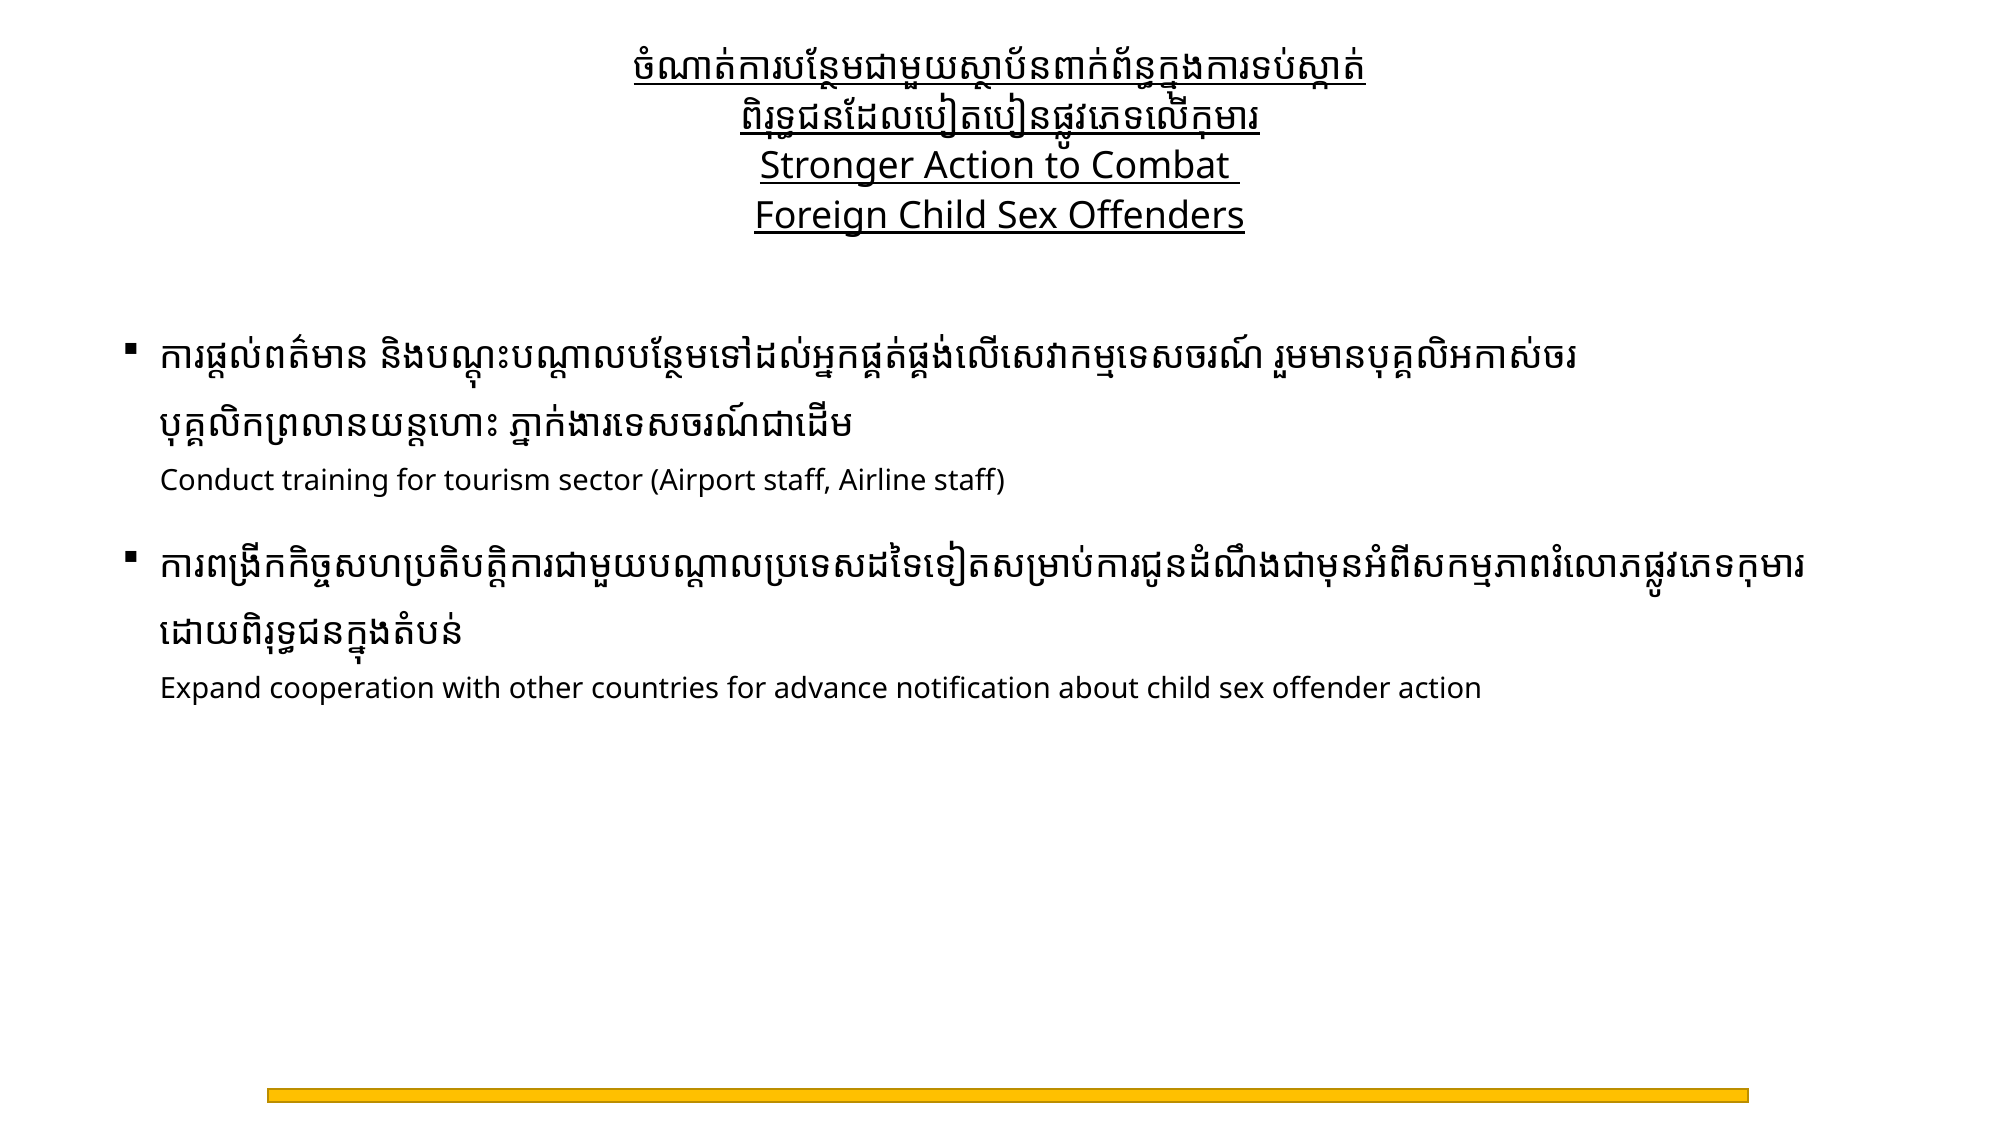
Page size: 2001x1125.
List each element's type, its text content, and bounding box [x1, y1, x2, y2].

text_box [267, 1088, 1749, 1103]
list ការផ្តល់ពត៌មាន និងបណ្តុះបណ្តាលបន្ថែមទៅដល់អ្នកផ្គត់ផ្គង់លើសេវាកម្មទេសចរណ៍​ រួមមានបុគ្គលិអកាស់ចរ​ បុគ្គលិកព្រលានយន្តហោះ ភ្នាក់ងារទេសចរណ៍ជាដើម Conduct training for tourism sector (Airport staff, Airline staff) ការពង្រីកកិច្ចសហប្រតិបត្តិការជាមួយបណ្តាលប្រទេសដទៃទៀតសម្រាប់ការជូនដំណឹងជាមុនអំពីសកម្មភាពរំលោភផ្លូវភេទកុមារដោយពិរុទ្ធជនក្នុងតំបន់ Expand cooperation with other countries for advance notification about child sex offender action [107, 301, 1833, 946]
text_box ចំណាត់ការបន្ថែមជាមួយស្ថាប័នពាក់ព័ន្ធក្នុងការទប់ស្កាត់ ពិរុទ្ធជនដែលបៀតបៀនផ្លូវភេទលើកុមារ Stronger Action to Combat Foreign Child Sex Offenders [462, 30, 1538, 243]
text_box [975, 537, 1025, 588]
